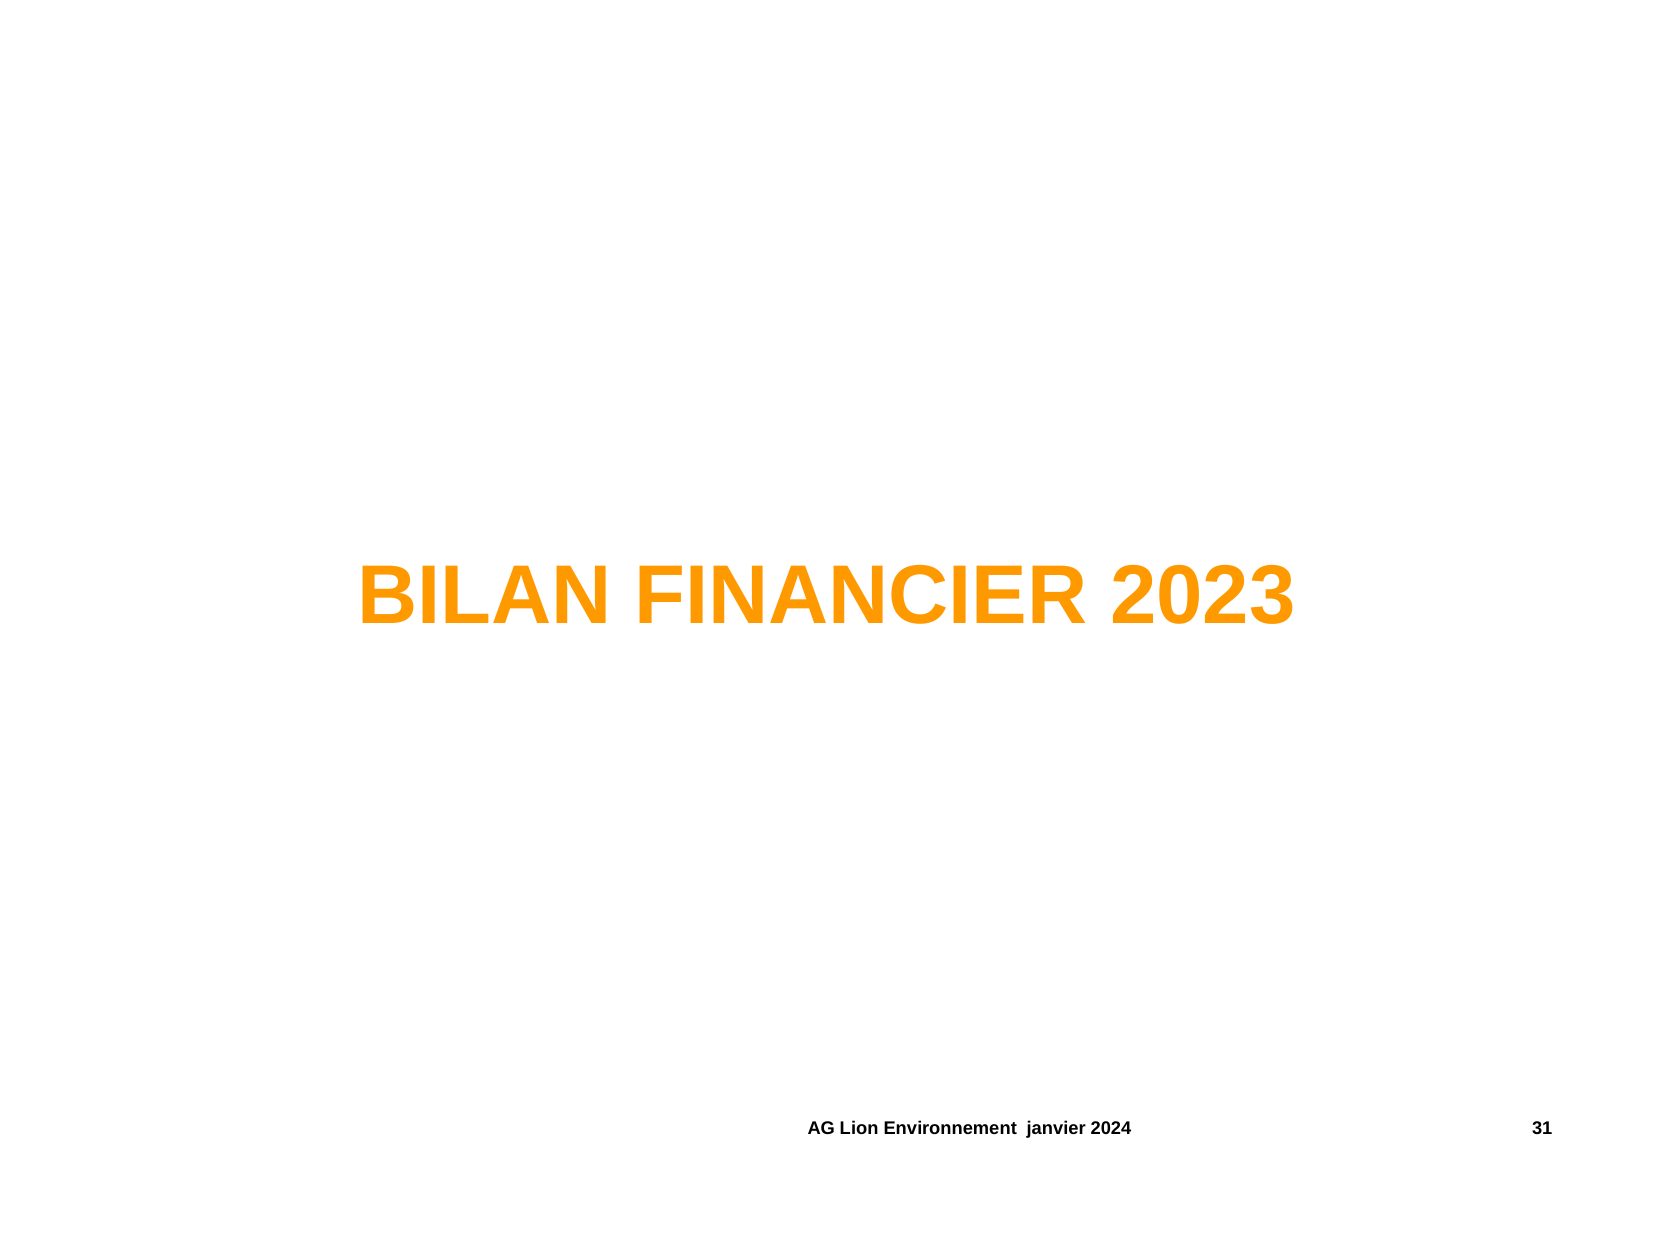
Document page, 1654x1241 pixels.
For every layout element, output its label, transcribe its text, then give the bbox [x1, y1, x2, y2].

slide_number AG Lion Environnement janvier 2024 ‹#› [635, 1090, 1571, 1164]
text_box BILAN FINANCIER 2023 [83, 65, 1571, 1125]
